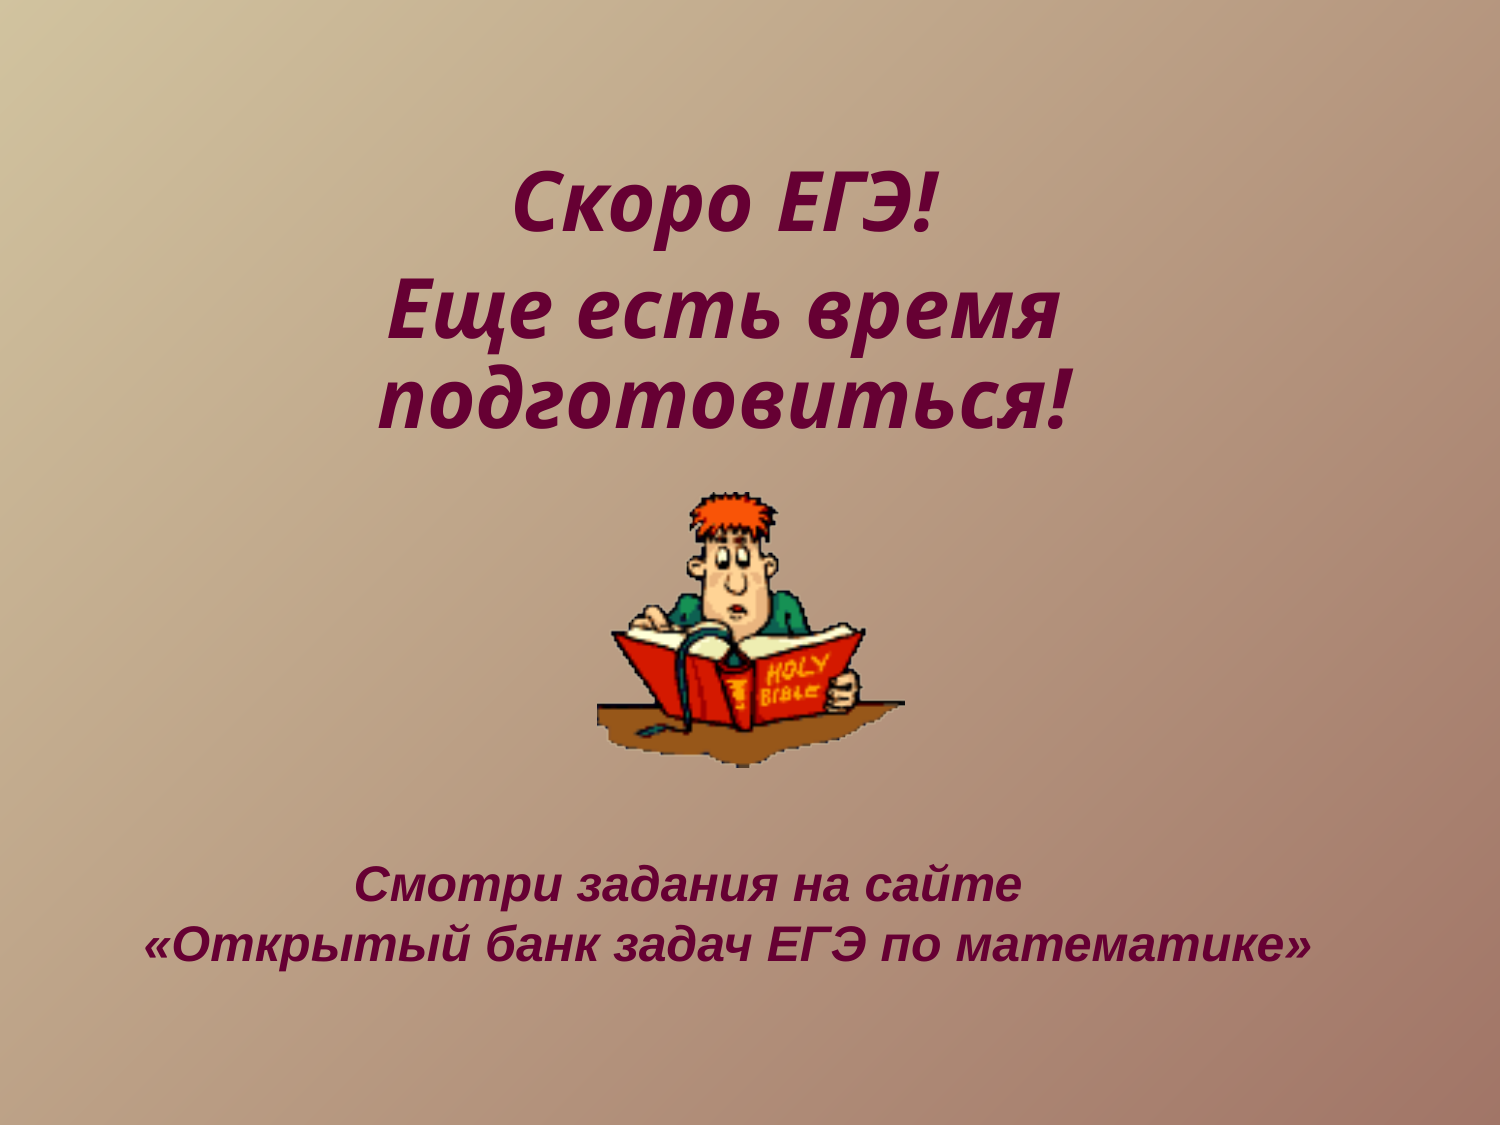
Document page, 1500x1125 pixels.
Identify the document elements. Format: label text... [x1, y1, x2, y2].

text_box Смотри задания на сайте «Открытый банк задач ЕГЭ по математике» [128, 843, 1336, 979]
text_box Скоро ЕГЭ! Еще есть время подготовиться! [199, 152, 1250, 401]
picture [597, 491, 906, 768]
